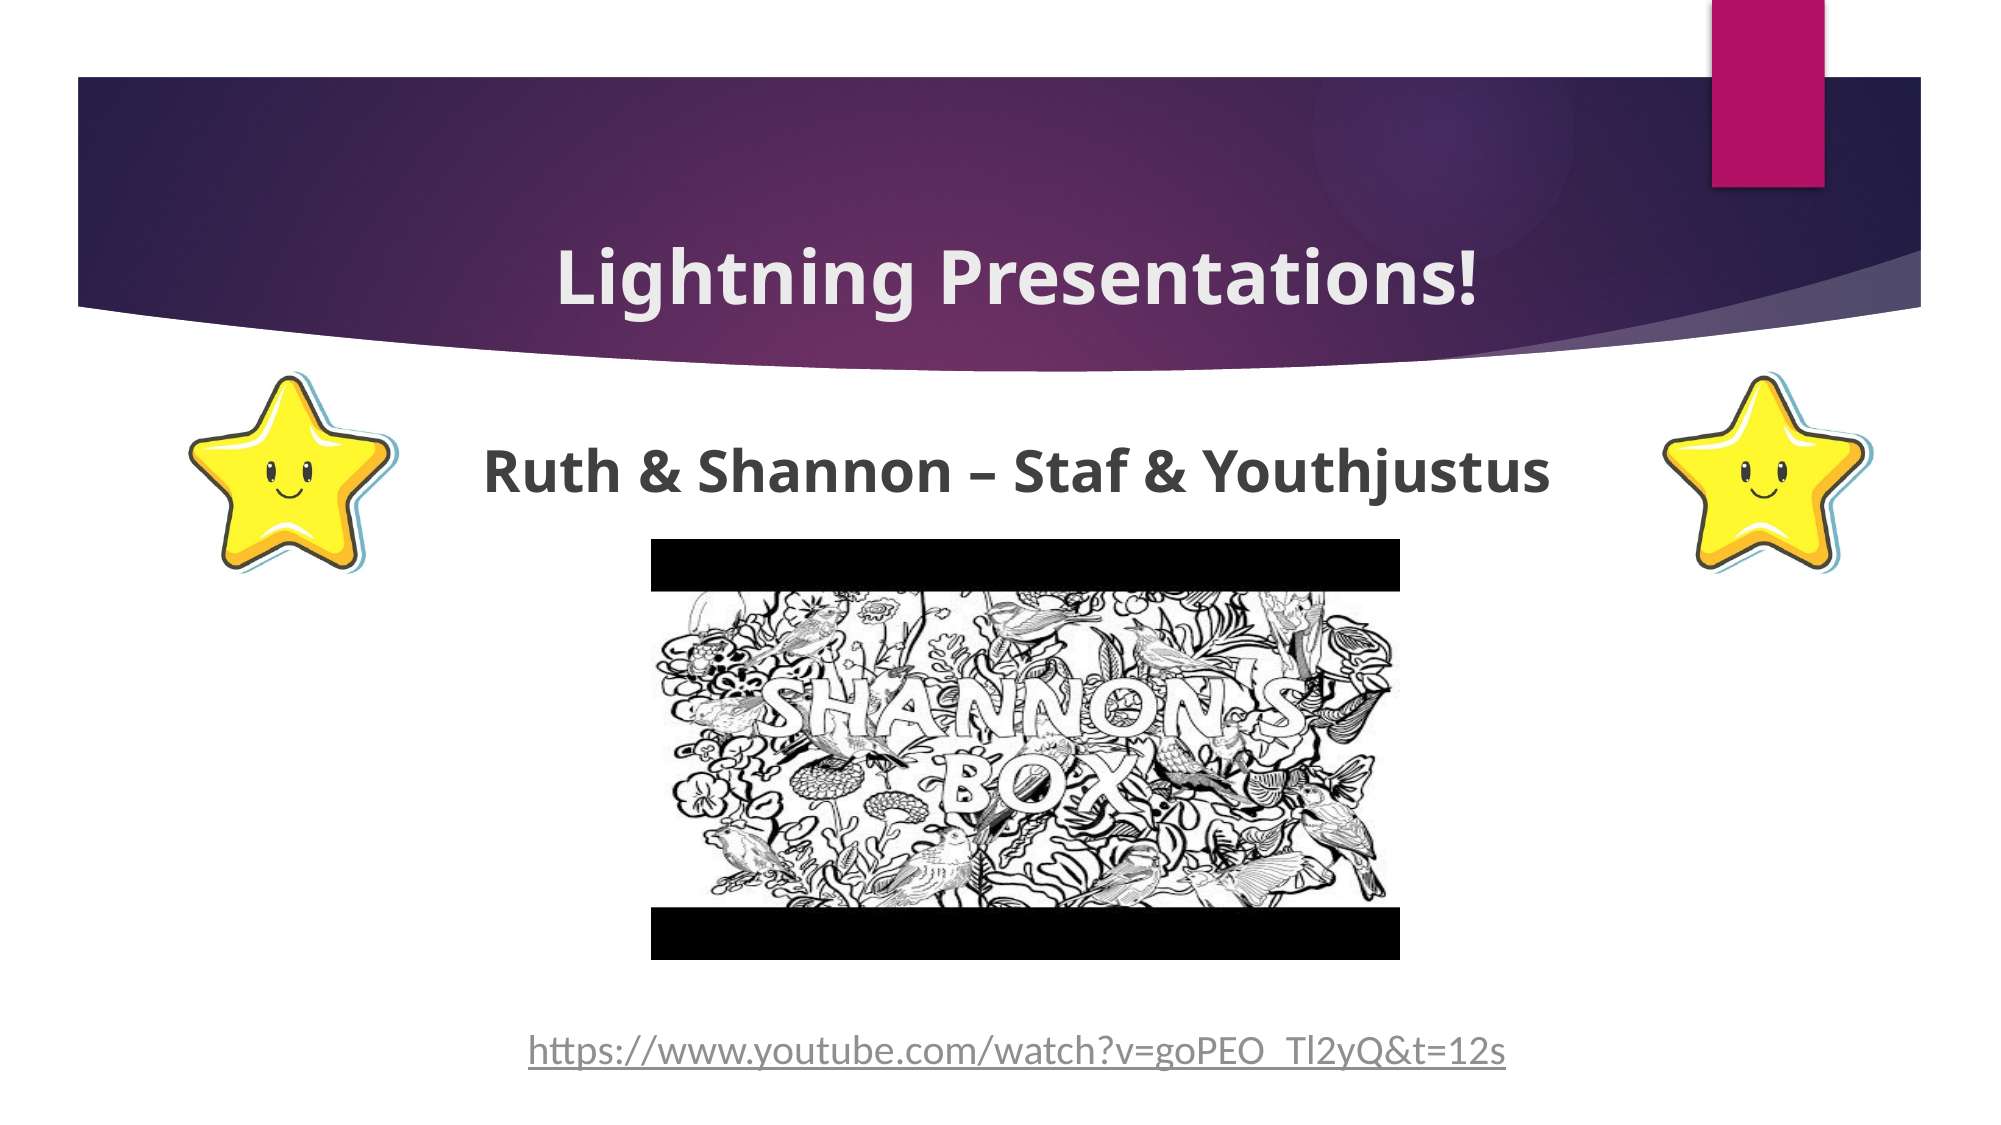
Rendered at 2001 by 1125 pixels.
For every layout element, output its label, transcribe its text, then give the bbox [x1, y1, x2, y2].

picture [153, 345, 423, 604]
list Ruth & Shannon – Staf & Youthjustus [184, 155, 1850, 716]
picture [1628, 345, 1898, 604]
title Lightning Presentations! [89, 121, 1946, 339]
text_box https://www.youtube.com/watch?v=goPEO_Tl2yQ&t=12s [512, 1015, 1522, 1081]
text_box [650, 538, 1401, 961]
